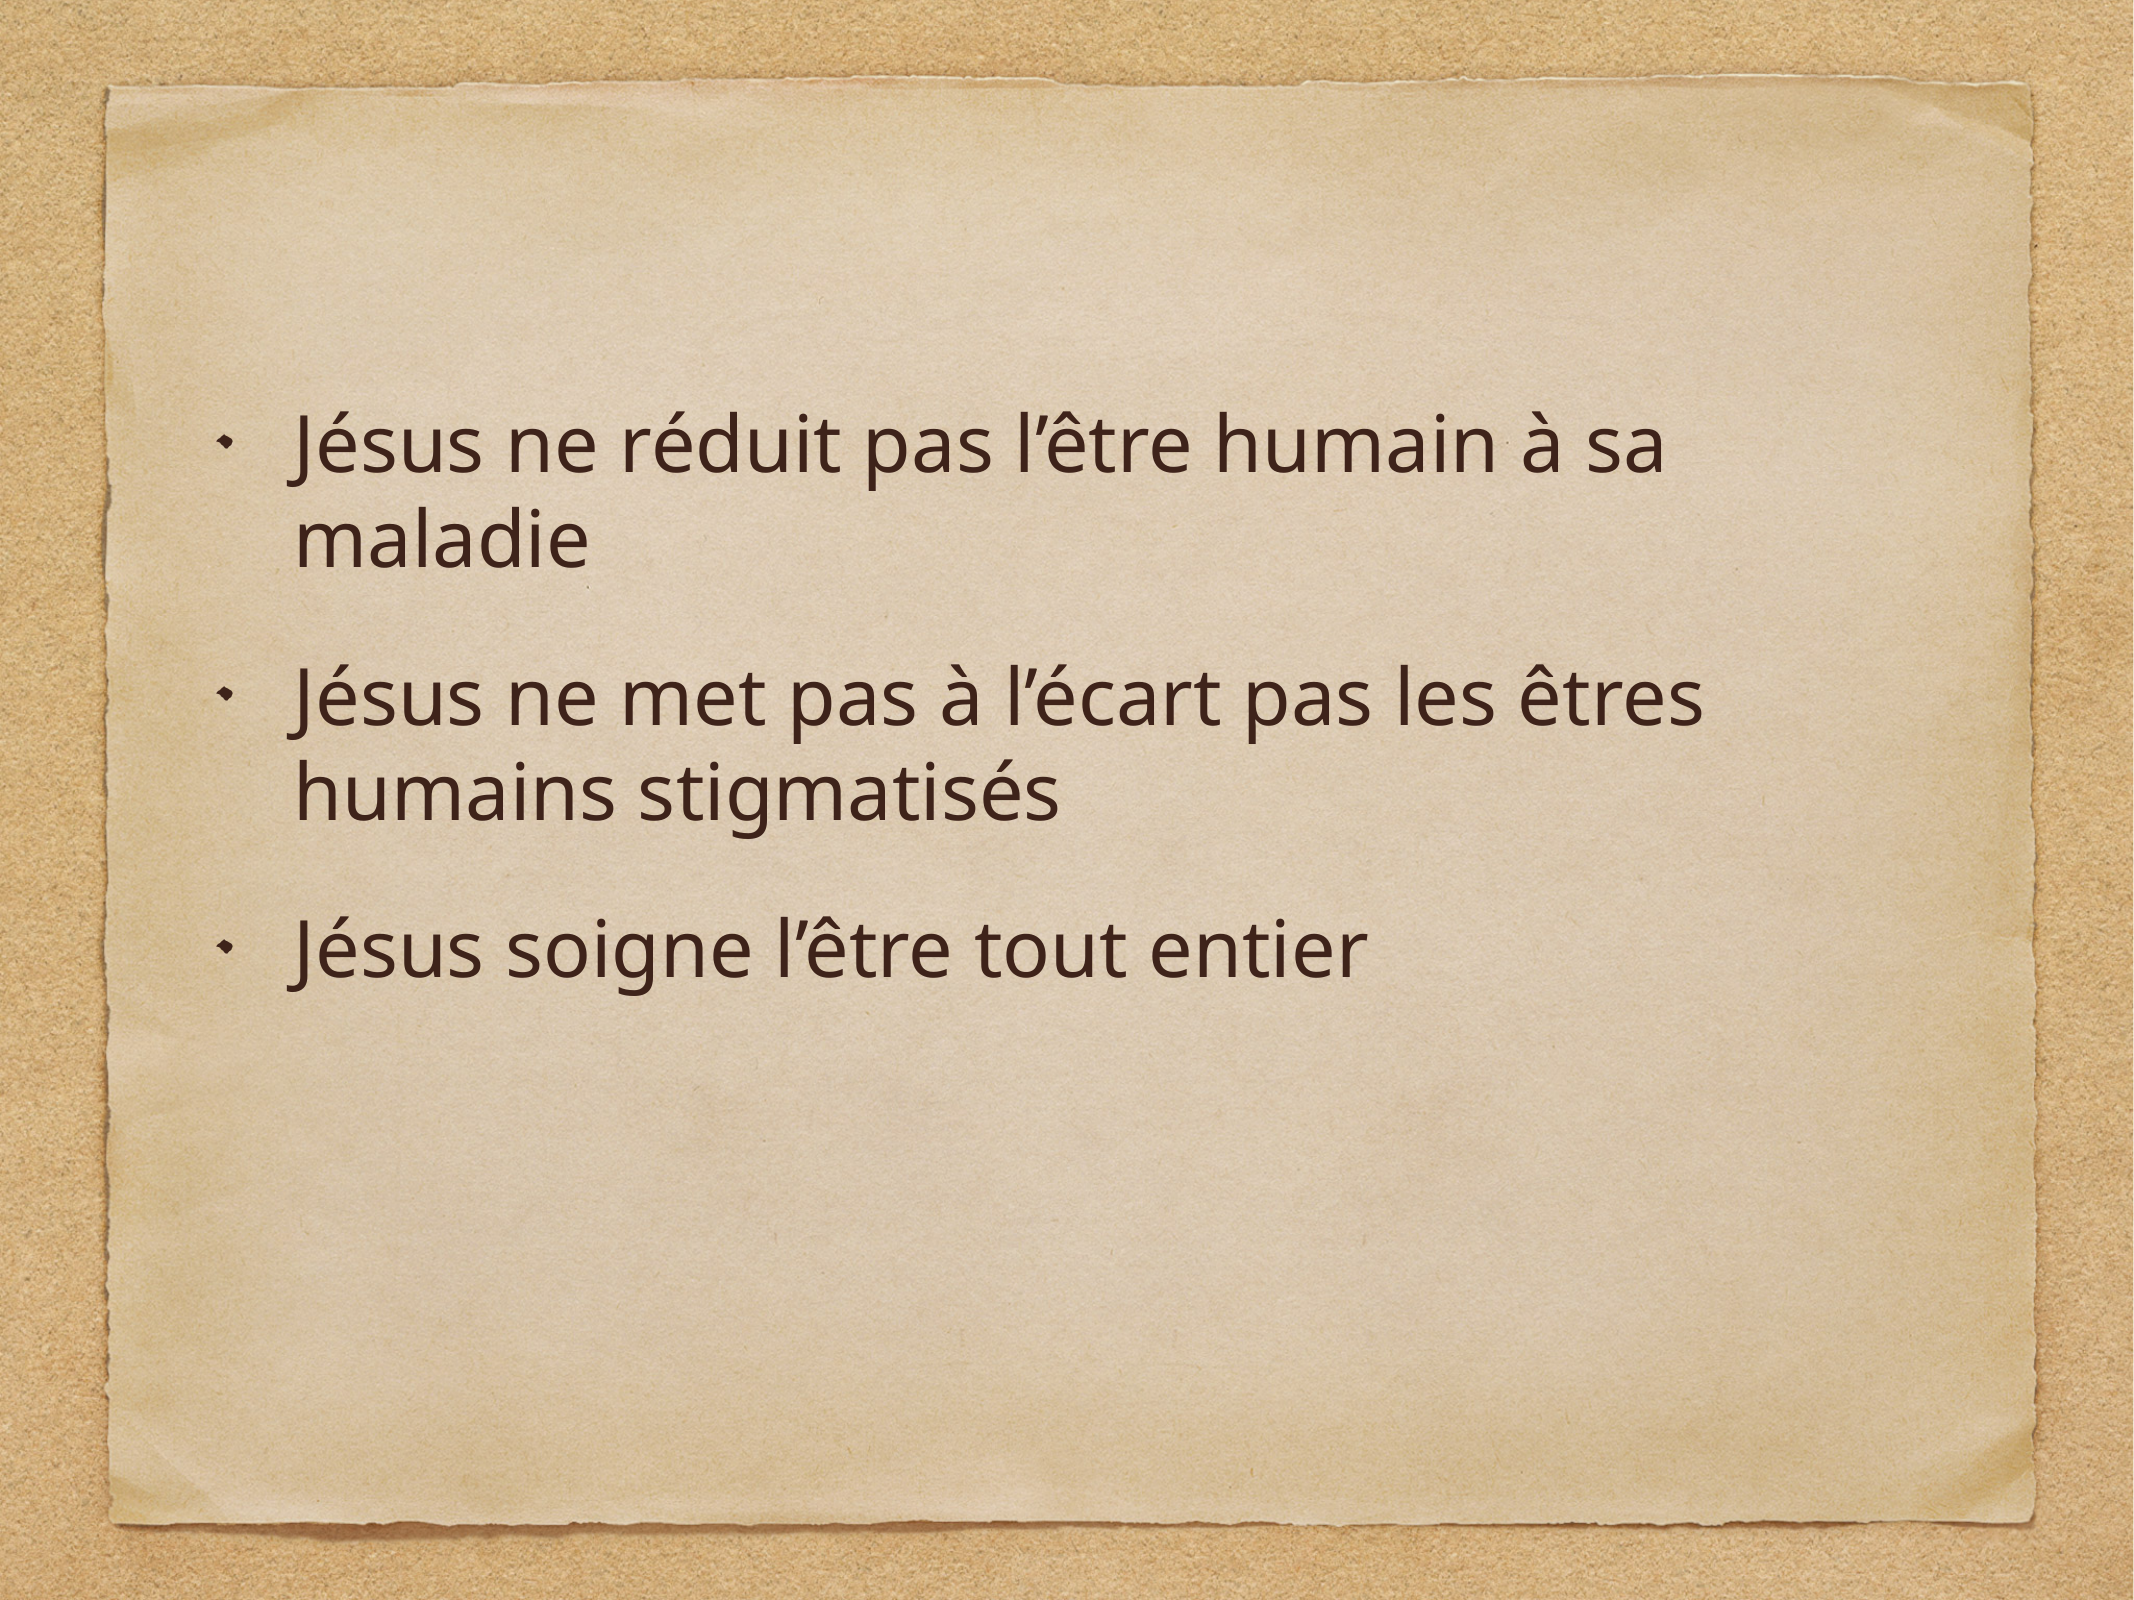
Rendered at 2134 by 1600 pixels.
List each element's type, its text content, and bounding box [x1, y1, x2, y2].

picture [0, 0, 2134, 1600]
list Jésus ne réduit pas l’être humain à sa maladie Jésus ne met pas à l’écart pas les êtres humains stigmatisés Jésus soigne l’être tout entier [207, 214, 1926, 1174]
